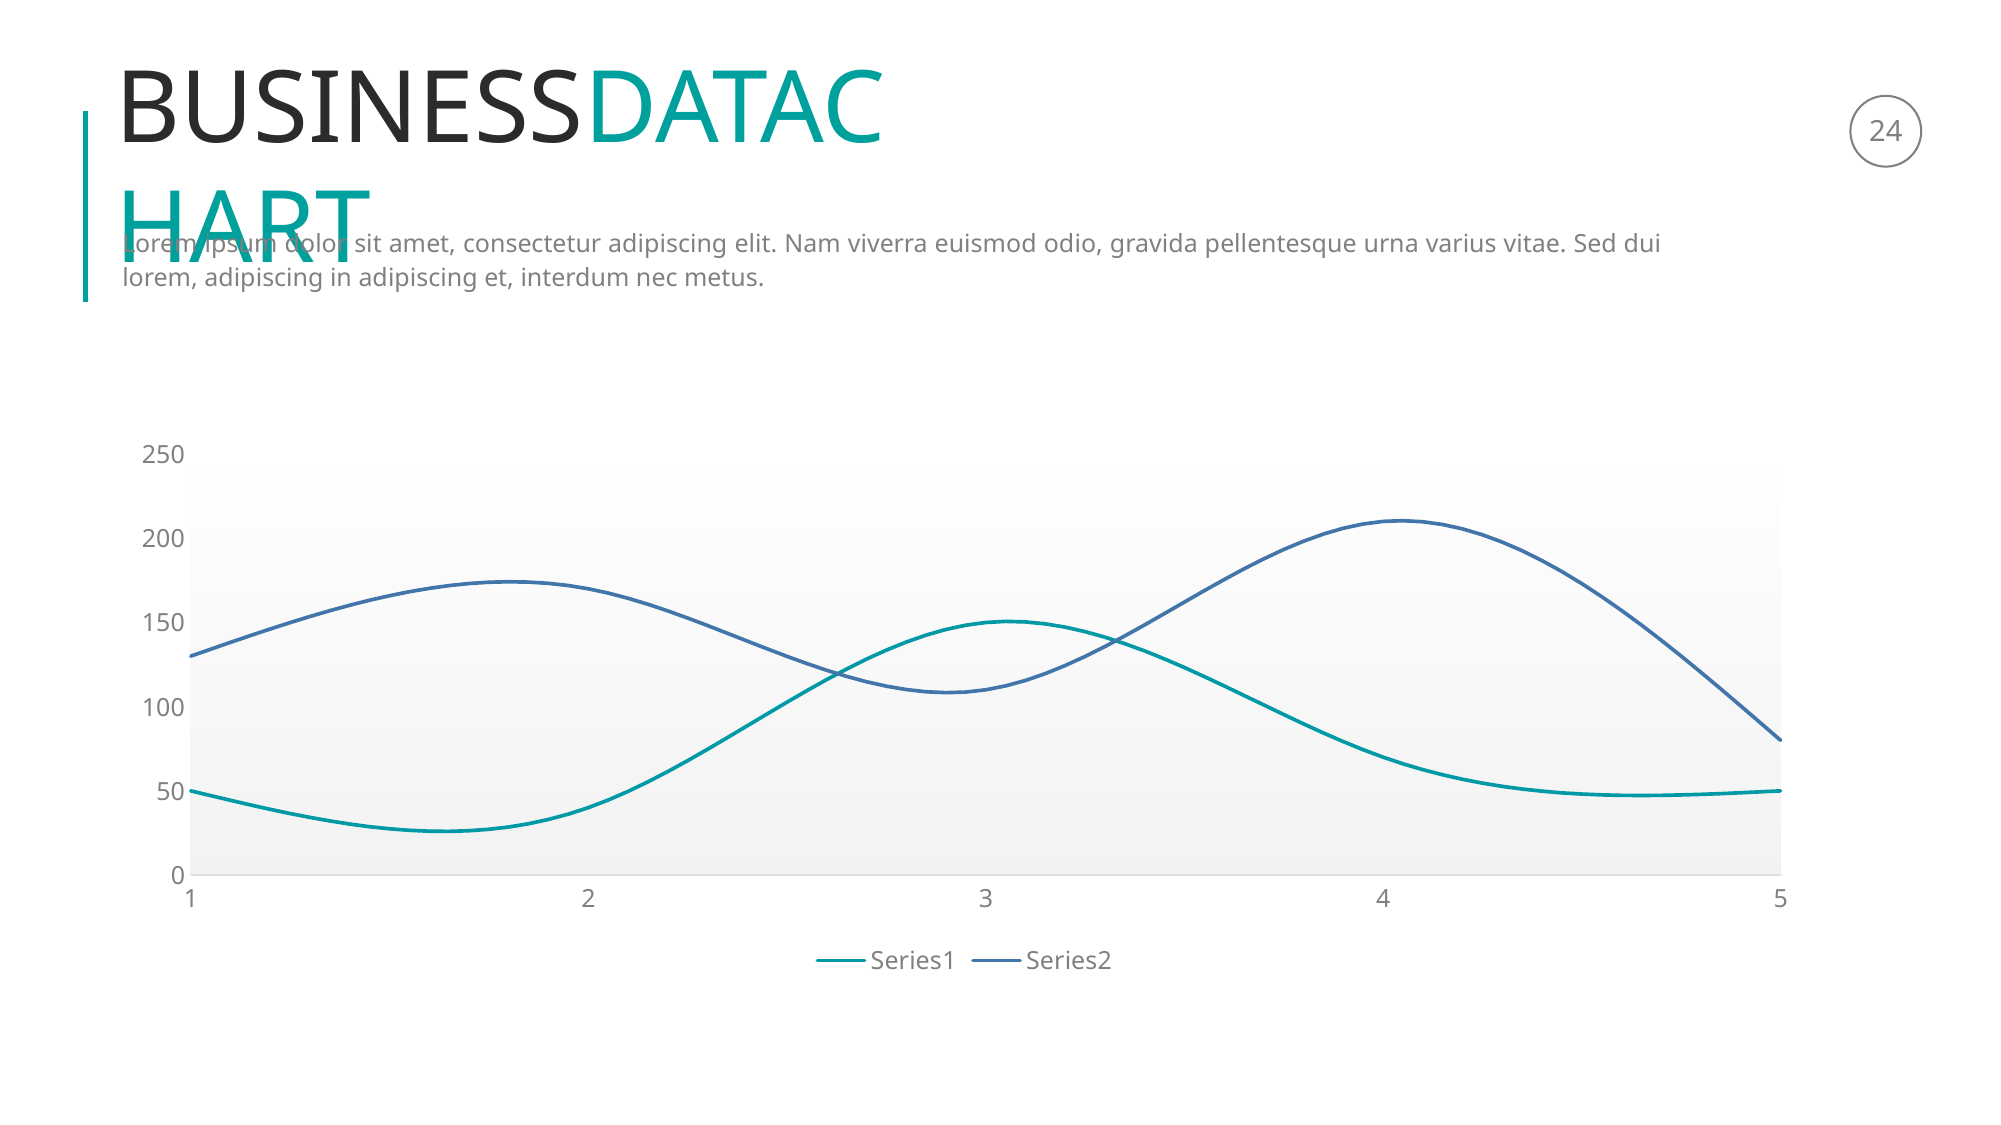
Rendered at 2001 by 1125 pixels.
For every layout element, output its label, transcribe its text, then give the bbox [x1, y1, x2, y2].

text_box BUSINESSDATACHART [107, 108, 898, 215]
chart [107, 425, 1822, 984]
text_box Lorem ipsum dolor sit amet, consectetur adipiscing elit. Nam viverra euismod odio, gravida pellentesque urna varius vitae. Sed dui lorem, adipiscing in adipiscing et, interdum nec metus. [107, 215, 1679, 299]
